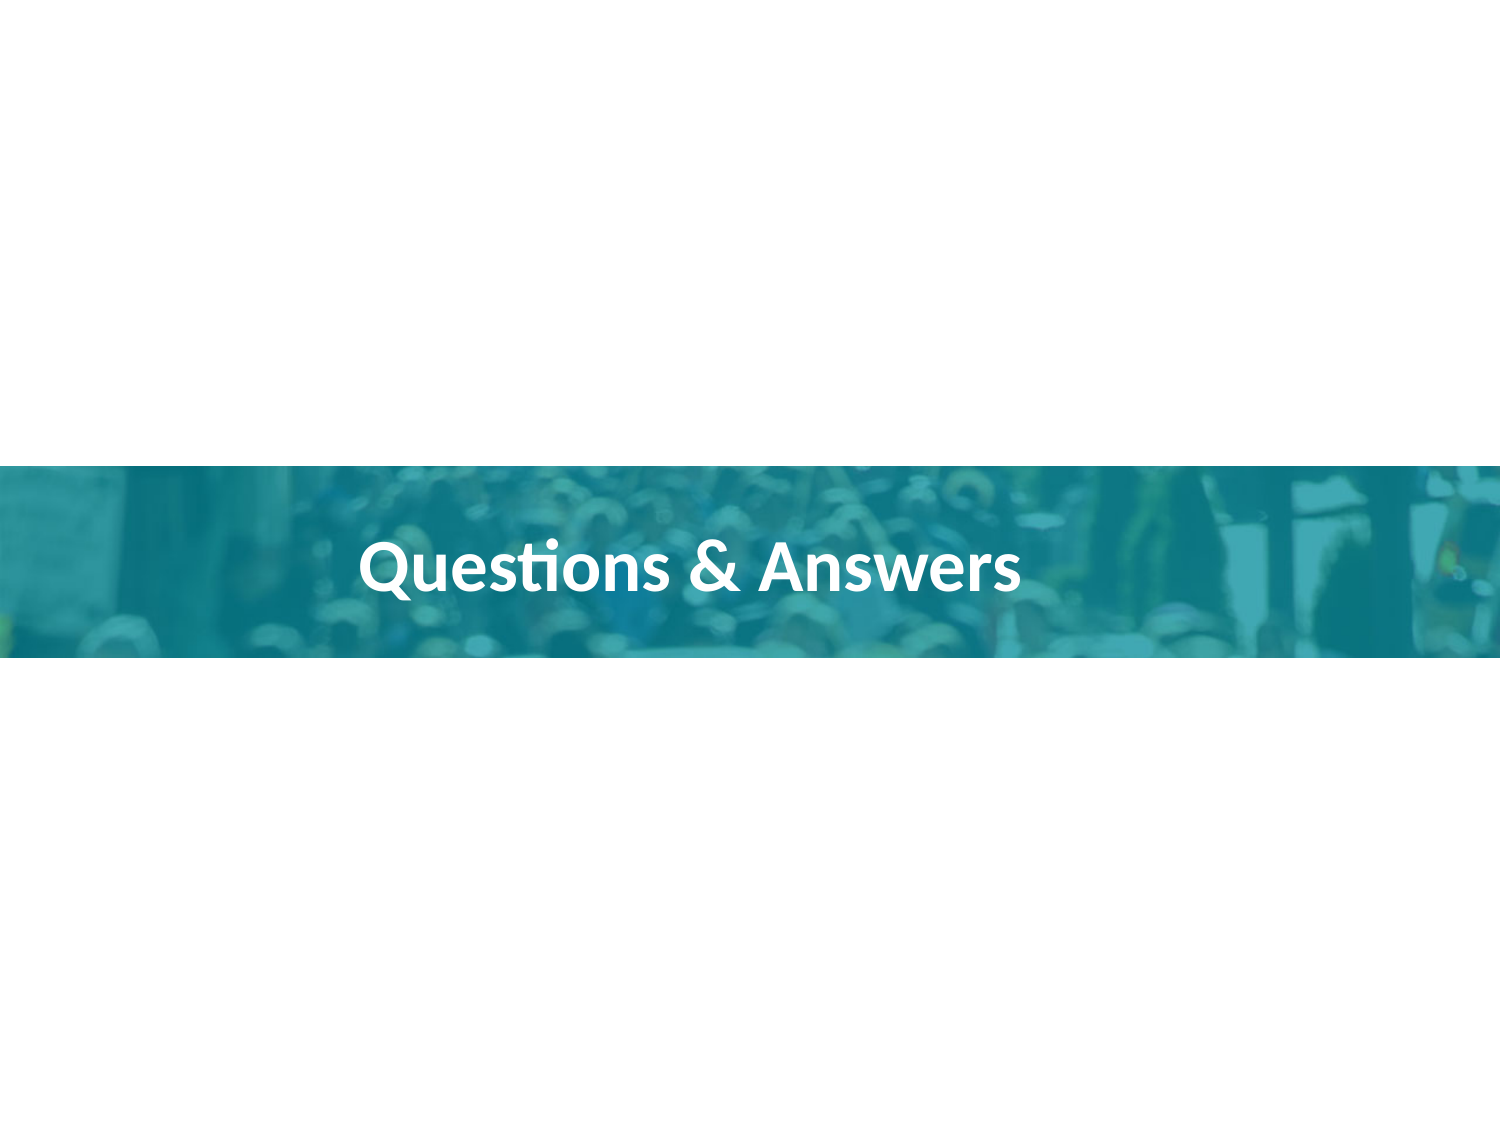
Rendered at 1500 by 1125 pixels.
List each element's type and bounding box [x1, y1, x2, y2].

picture [0, 466, 1500, 659]
